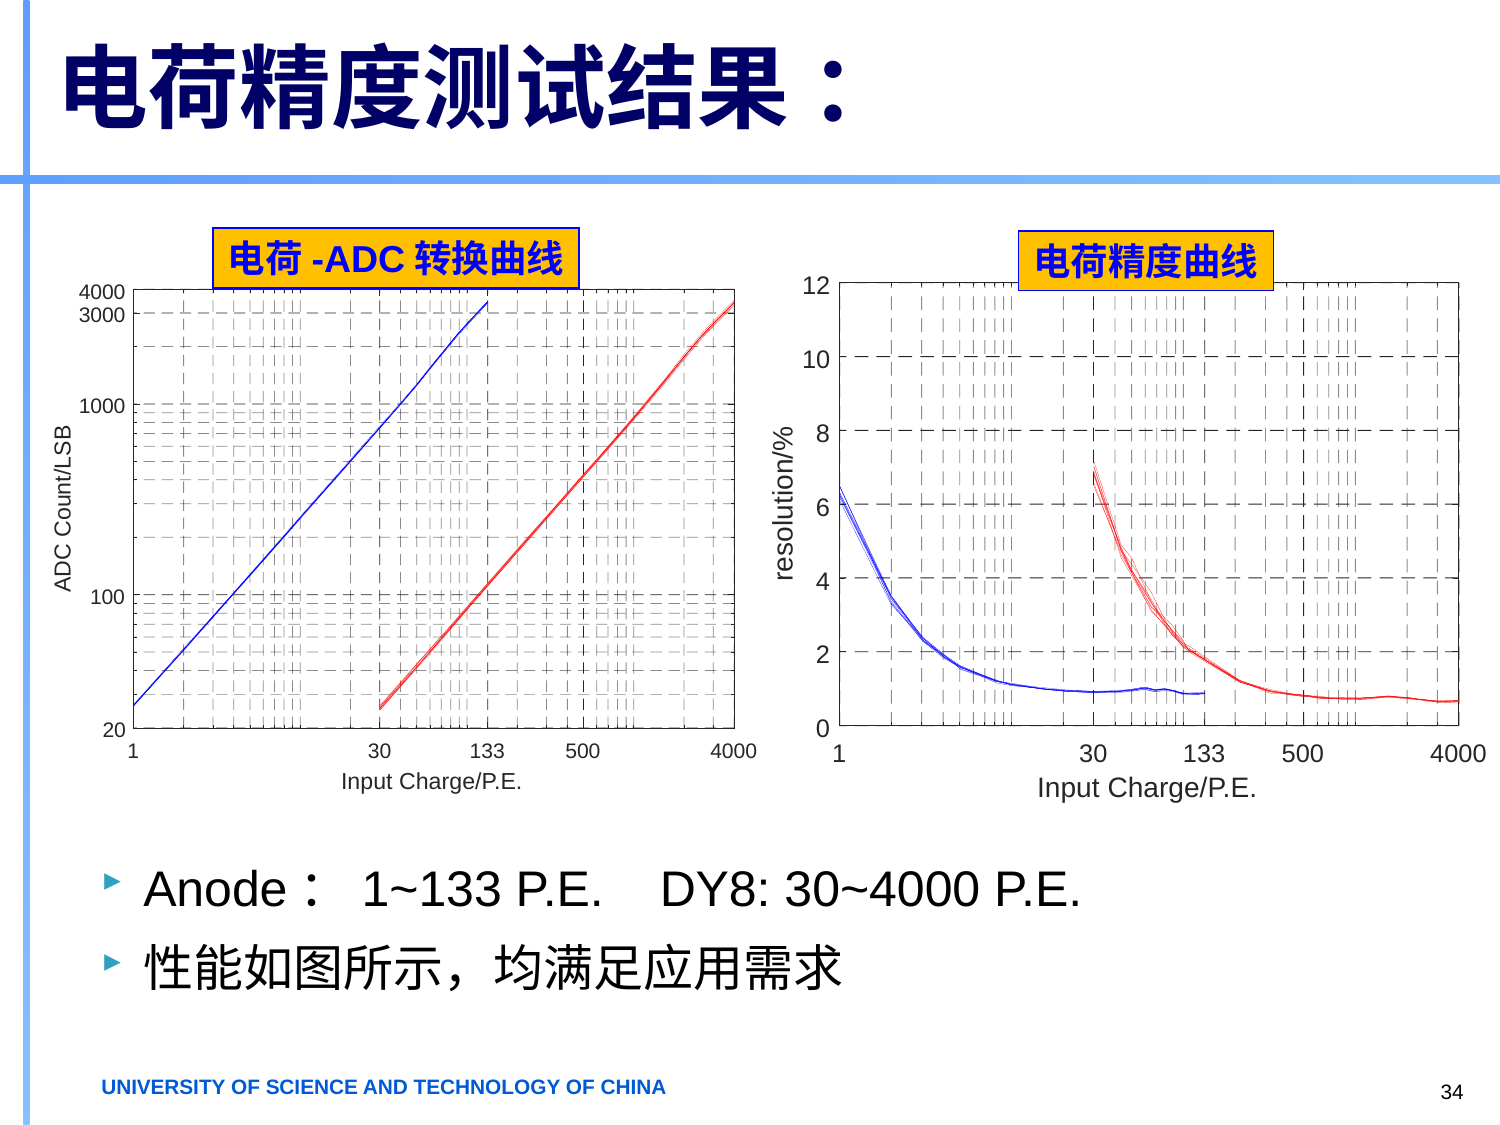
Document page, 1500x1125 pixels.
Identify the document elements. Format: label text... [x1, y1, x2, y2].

text_box 电荷-ADC转换曲线 [213, 228, 579, 235]
slide_number 34 [1418, 1051, 1479, 1112]
picture [21, 227, 1497, 828]
title 电荷精度测试结果 ： [41, 19, 1462, 150]
list Anode：1~133 P.E. DY8: 30~4000 P.E. 性能如图所示，均满足应用需求 [68, 848, 1419, 980]
